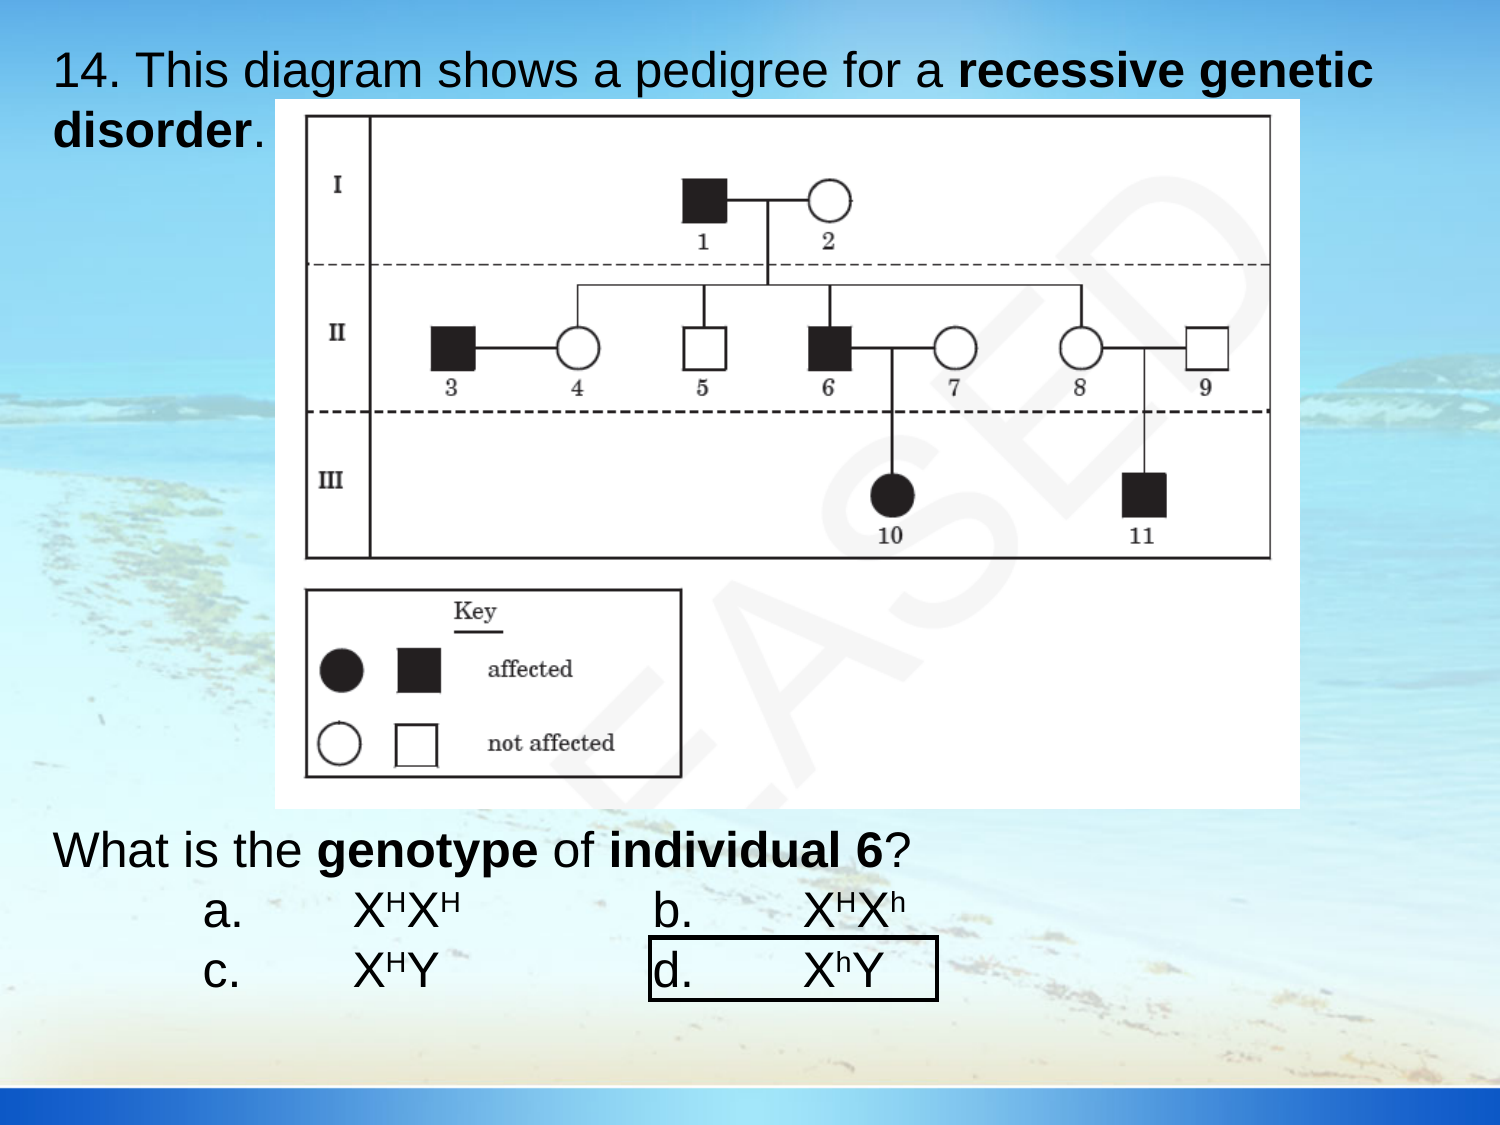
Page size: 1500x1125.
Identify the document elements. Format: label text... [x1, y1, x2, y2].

text_box [649, 937, 938, 1000]
text_box 14. This diagram shows a pedigree for a recessive genetic disorder. What is the genotype of individual 6? a. XHXH b. XHXh c. XHY d. XhY [37, 24, 1450, 1010]
picture [0, 0, 1500, 1125]
